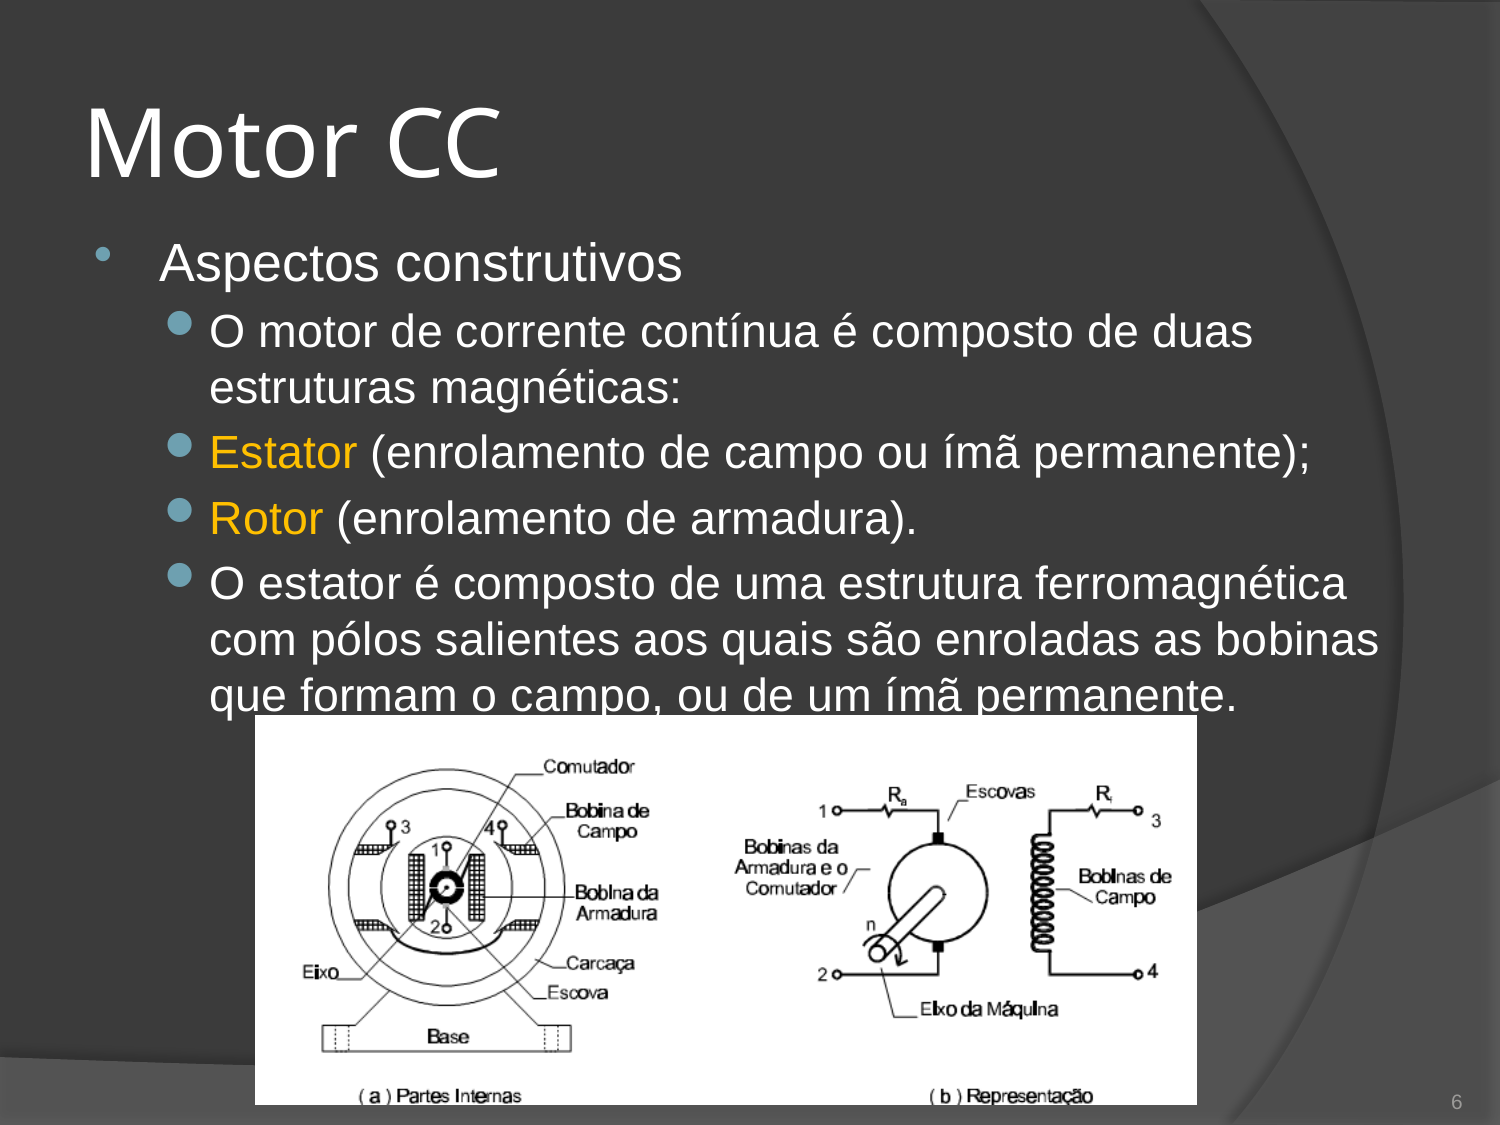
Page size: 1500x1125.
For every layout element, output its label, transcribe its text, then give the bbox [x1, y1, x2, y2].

list Aspectos construtivos O motor de corrente contínua é composto de duas estruturas magnéticas: Estator (enrolamento de campo ou ímã permanente); Rotor (enrolamento de armadura). O estator é composto de uma estrutura ferromagnética com pólos salientes aos quais são enroladas as bobinas que formam o campo, ou de um ímã permanente. [75, 219, 1400, 745]
picture [255, 715, 1197, 1105]
title Motor CC [75, 45, 1300, 219]
slide_number 6 [1337, 1053, 1463, 1114]
